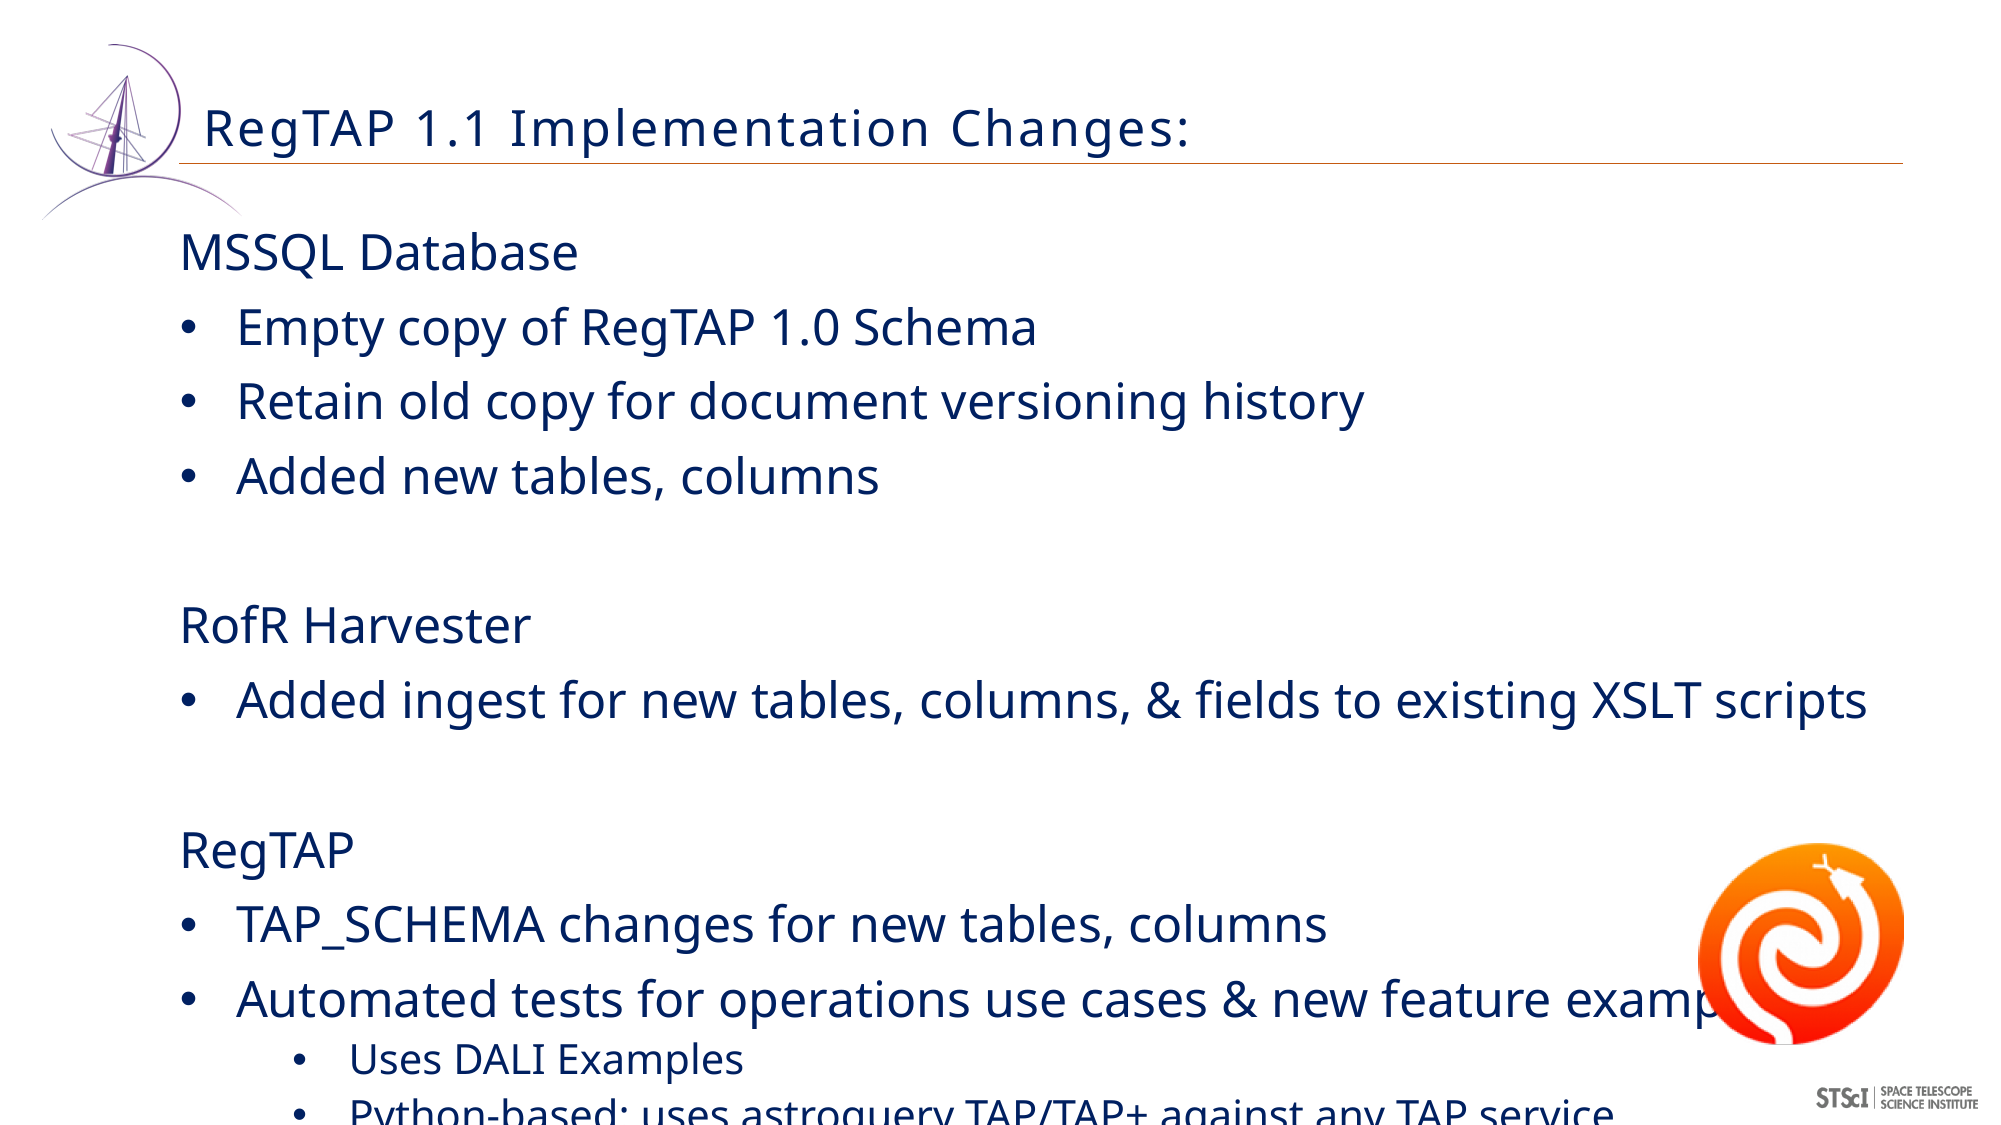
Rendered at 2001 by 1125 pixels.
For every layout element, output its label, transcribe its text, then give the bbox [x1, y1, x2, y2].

picture [42, 44, 242, 220]
picture [1816, 1086, 1978, 1109]
list MSSQL Database Empty copy of RegTAP 1.0 Schema Retain old copy for document versioning history Added new tables, columns RofR Harvester Added ingest for new tables, columns, & fields to existing XSLT scripts RegTAP TAP_SCHEMA changes for new tables, columns Automated tests for operations use cases & new feature examples Uses DALI Examples Python-based: uses astroquery TAP/TAP+ against any TAP service [165, 219, 1904, 1046]
picture [1698, 841, 1904, 1046]
title RegTAP 1.1 Implementation Changes: [188, 96, 1903, 199]
